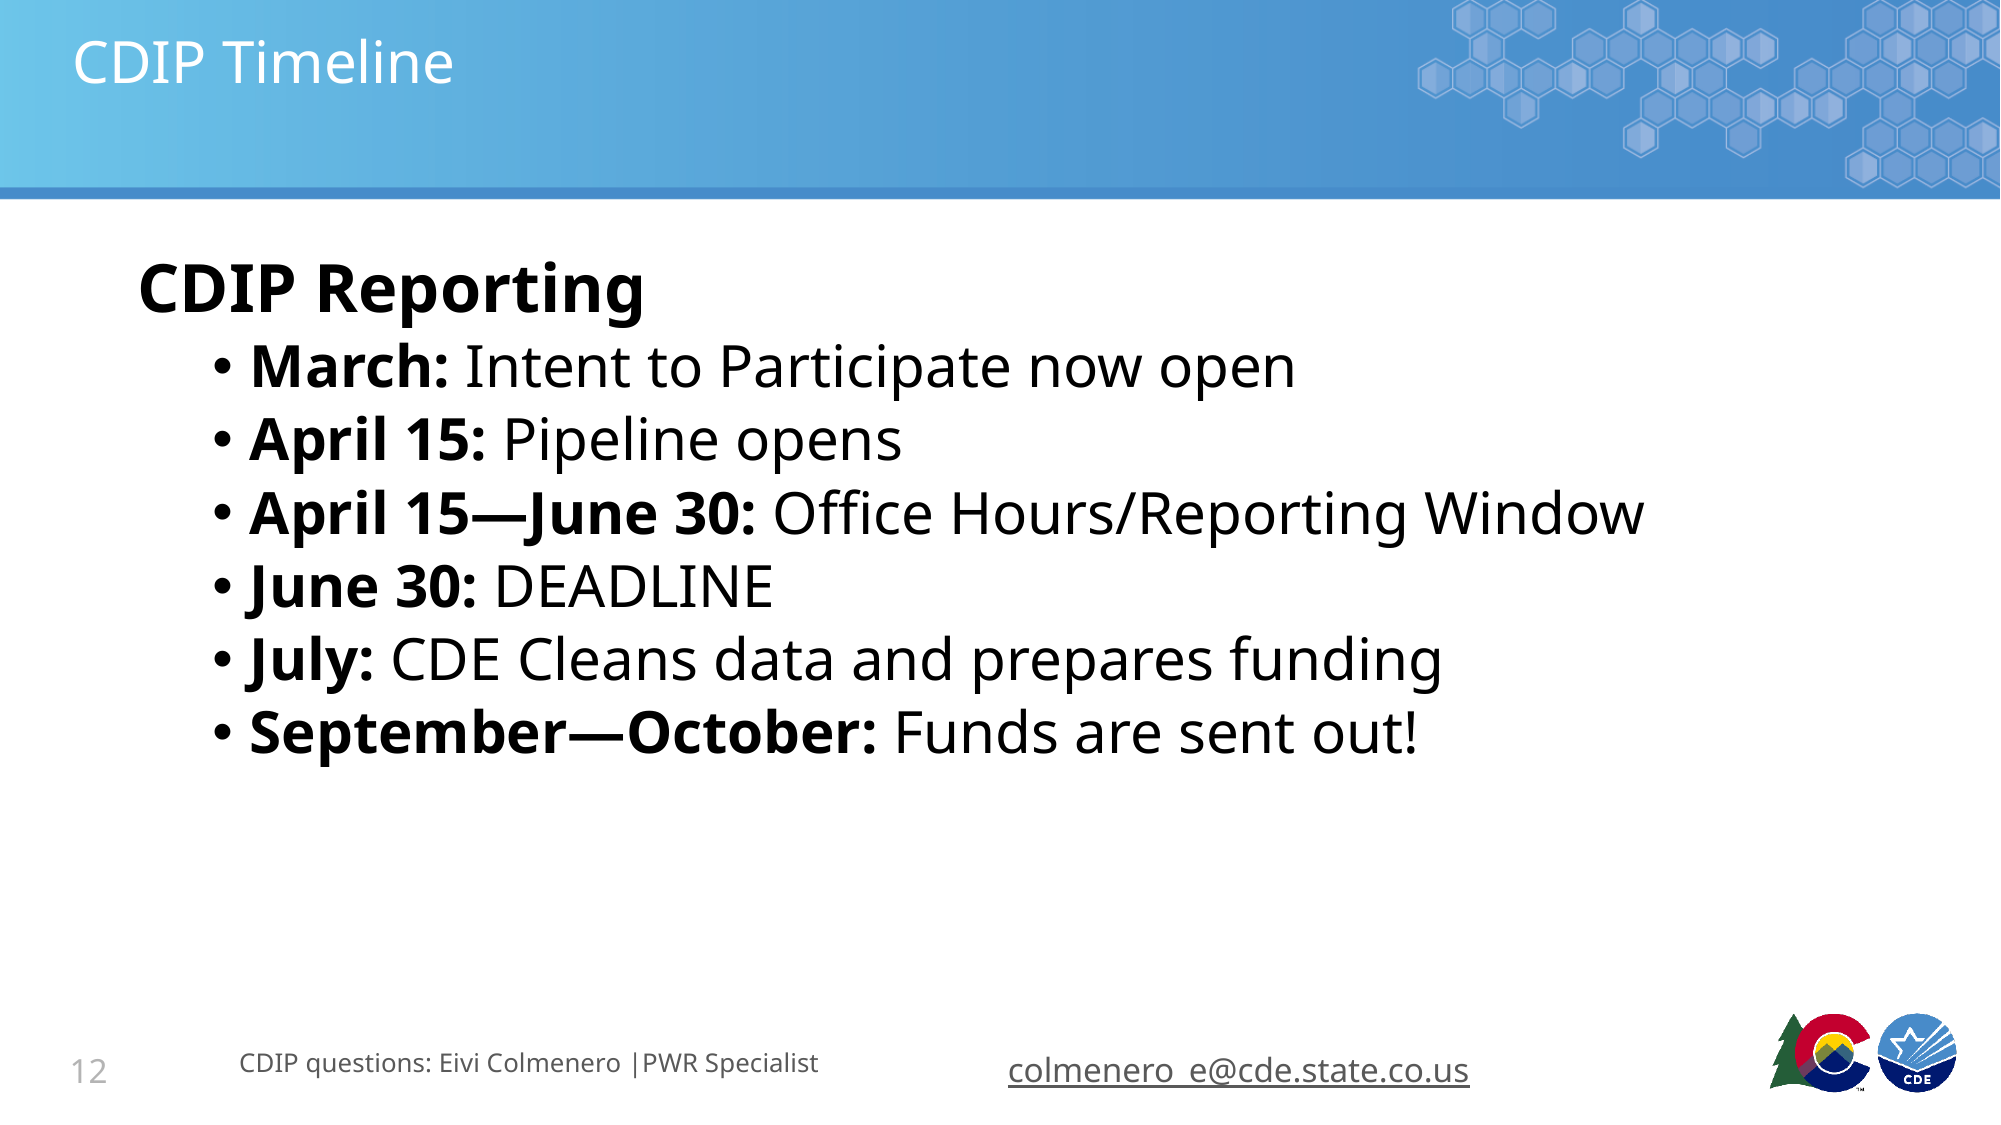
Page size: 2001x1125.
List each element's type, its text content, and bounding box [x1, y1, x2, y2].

picture [1768, 1012, 1957, 1093]
list CDIP Reporting March: Intent to Participate now open April 15: Pipeline opens April 15—June 30: Office Hours/Reporting Window June 30: DEADLINE July: CDE Cleans data and prepares funding September—October: Funds are sent out! [137, 254, 1863, 969]
picture [0, 0, 2000, 200]
title CDIP Timeline [72, 33, 1396, 182]
slide_number 12 [54, 1042, 191, 1103]
list colmenero_e@cde.state.co.us [992, 1042, 1714, 1103]
list CDIP questions: Eivi Colmenero |PWR Specialist [224, 1042, 960, 1103]
